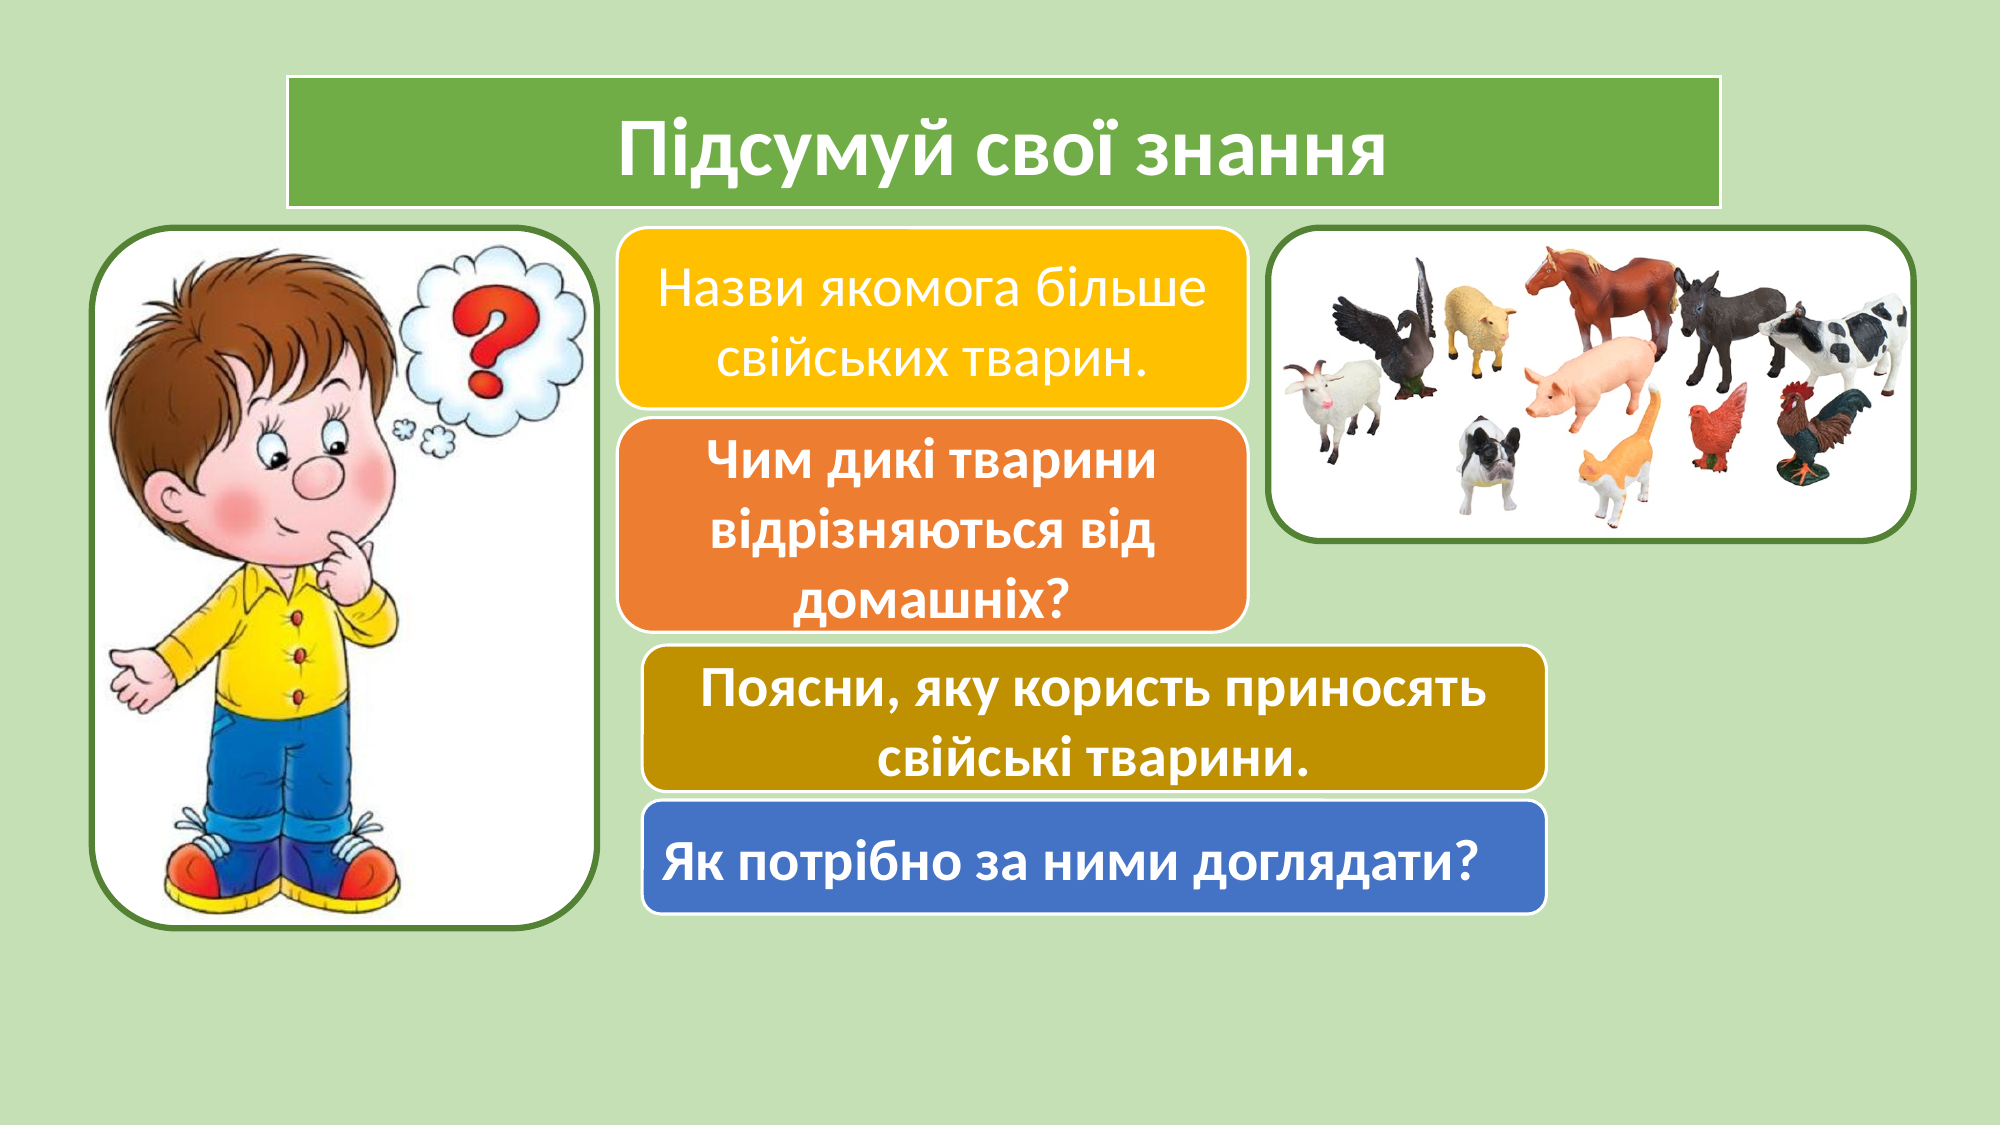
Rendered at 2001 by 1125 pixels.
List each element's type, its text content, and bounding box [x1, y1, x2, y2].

text_box Назви якомога більше свійських тварин. [615, 226, 1250, 411]
picture [91, 227, 598, 929]
text_box Поясни, яку користь приносять свійські тварини. [640, 643, 1548, 794]
text_box Чим дикі тварини відрізняються від домашніх? [615, 416, 1250, 634]
picture [1268, 227, 1914, 541]
text_box Як потрібно за ними доглядати? [640, 798, 1548, 916]
text_box Підсумуй свої знання [286, 75, 1722, 209]
